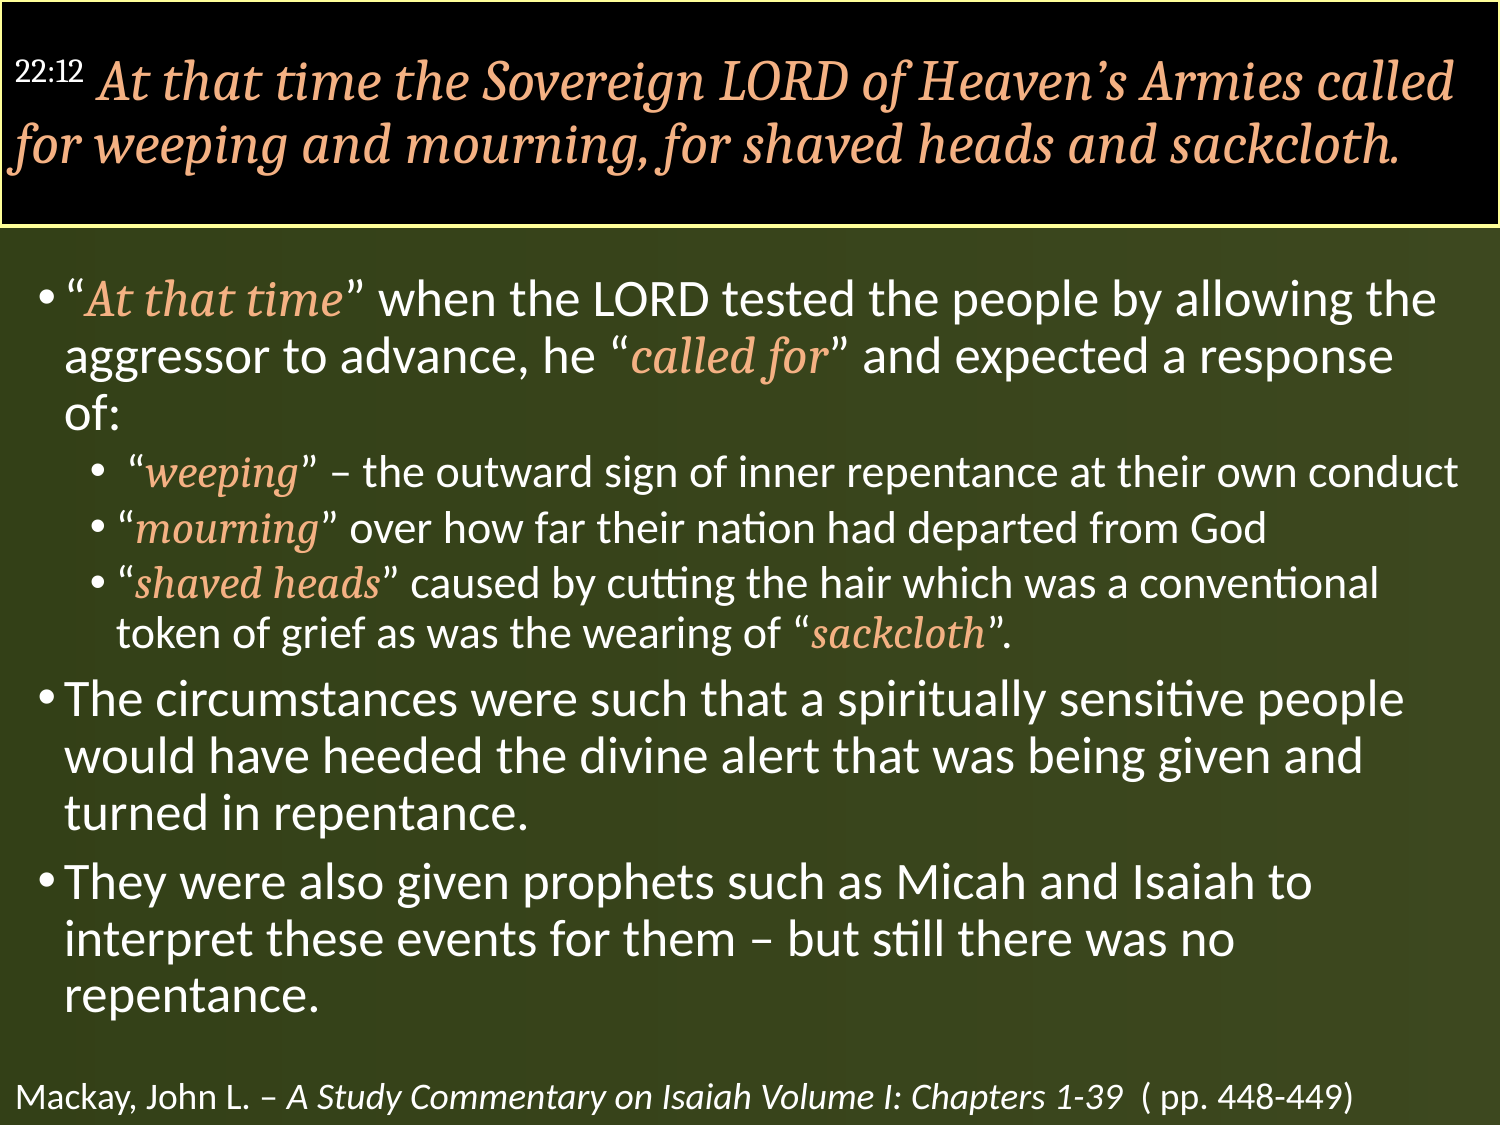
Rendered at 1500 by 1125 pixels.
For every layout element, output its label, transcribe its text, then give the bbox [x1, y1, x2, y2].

list “At that time” when the LORD tested the people by allowing the aggressor to advance, he “called for” and expected a response of: “weeping” – the outward sign of inner repentance at their own conduct “mourning” over how far their nation had departed from God “shaved heads” caused by cutting the hair which was a conventional token of grief as was the wearing of “sackcloth”. The circumstances were such that a spiritually sensitive people would have heeded the divine alert that was being given and turned in repentance. They were also given prophets such as Micah and Isaiah to interpret these events for them – but still there was no repentance. [22, 263, 1479, 1064]
title 22:12 At that time the Sovereign LORD of Heaven’s Armies called for weeping and mourning, for shaved heads and sackcloth. [0, 0, 1500, 227]
text_box Mackay, John L. – A Study Commentary on Isaiah Volume I: Chapters 1-39 ( pp. 448-449) [0, 1064, 1500, 1125]
